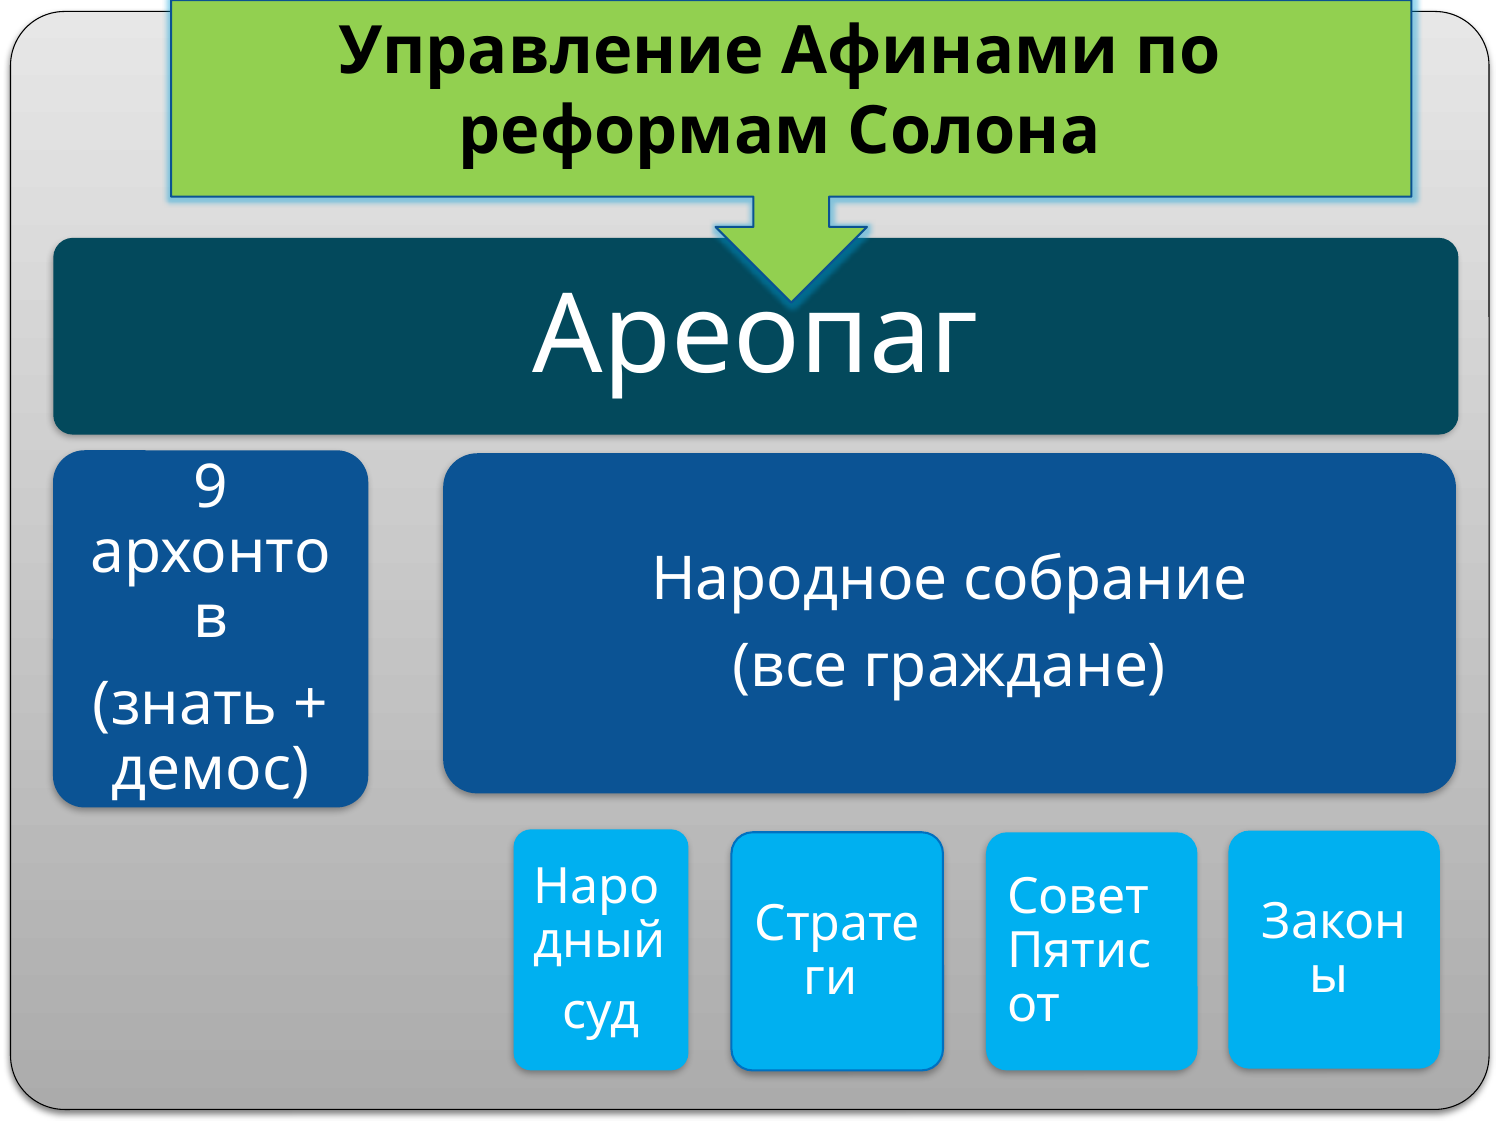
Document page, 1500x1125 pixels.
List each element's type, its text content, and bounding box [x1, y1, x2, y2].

text_box Управление Афинами по реформам Солона [194, 0, 1365, 175]
text_box [170, 0, 1413, 235]
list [52, 237, 1459, 1071]
